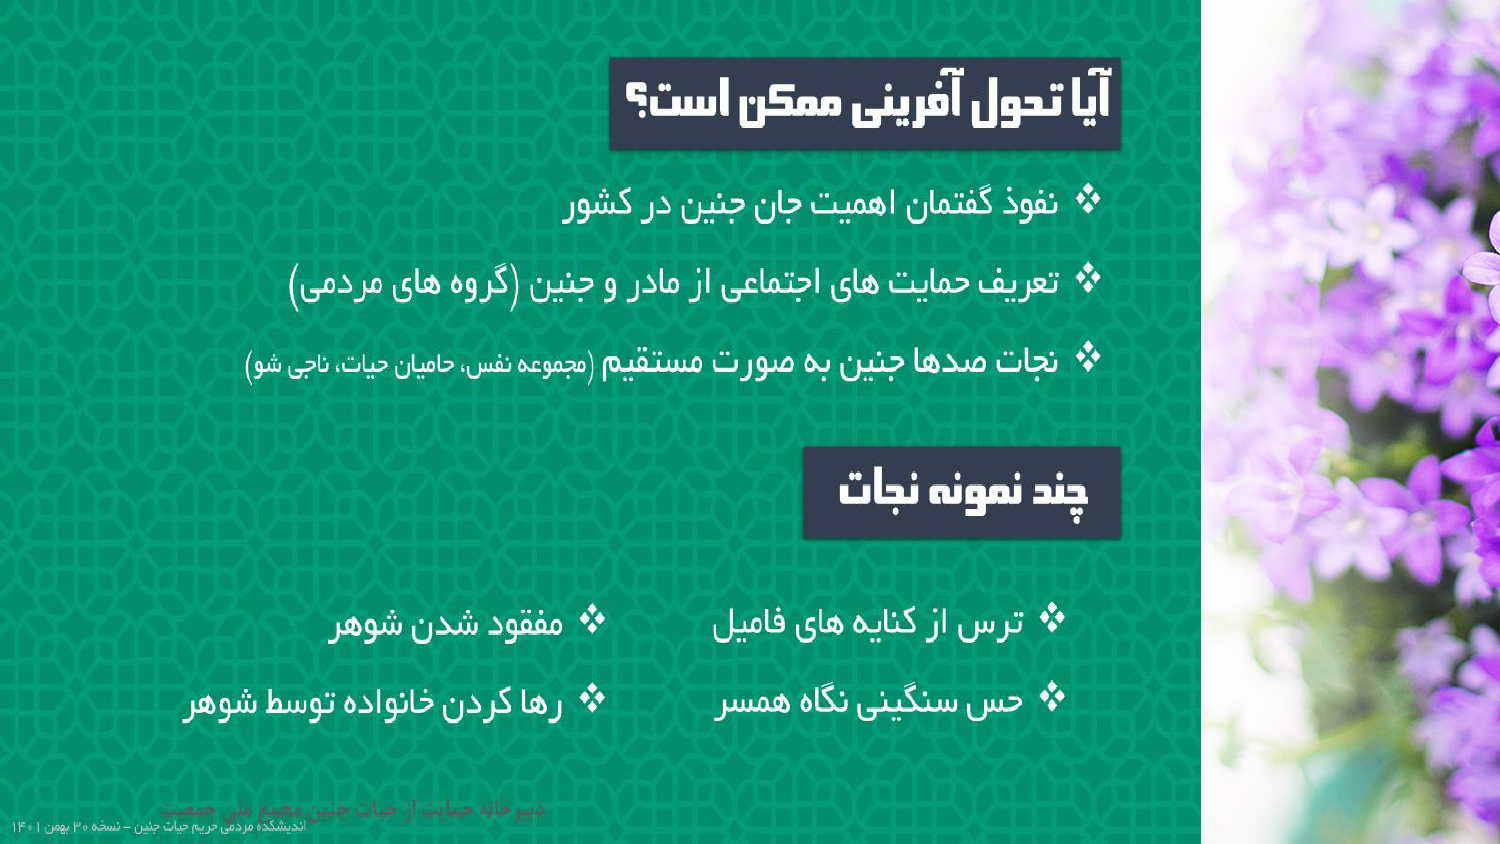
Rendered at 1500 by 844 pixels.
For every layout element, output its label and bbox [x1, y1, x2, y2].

list [0, 0, 1202, 844]
picture [1202, 0, 1500, 844]
